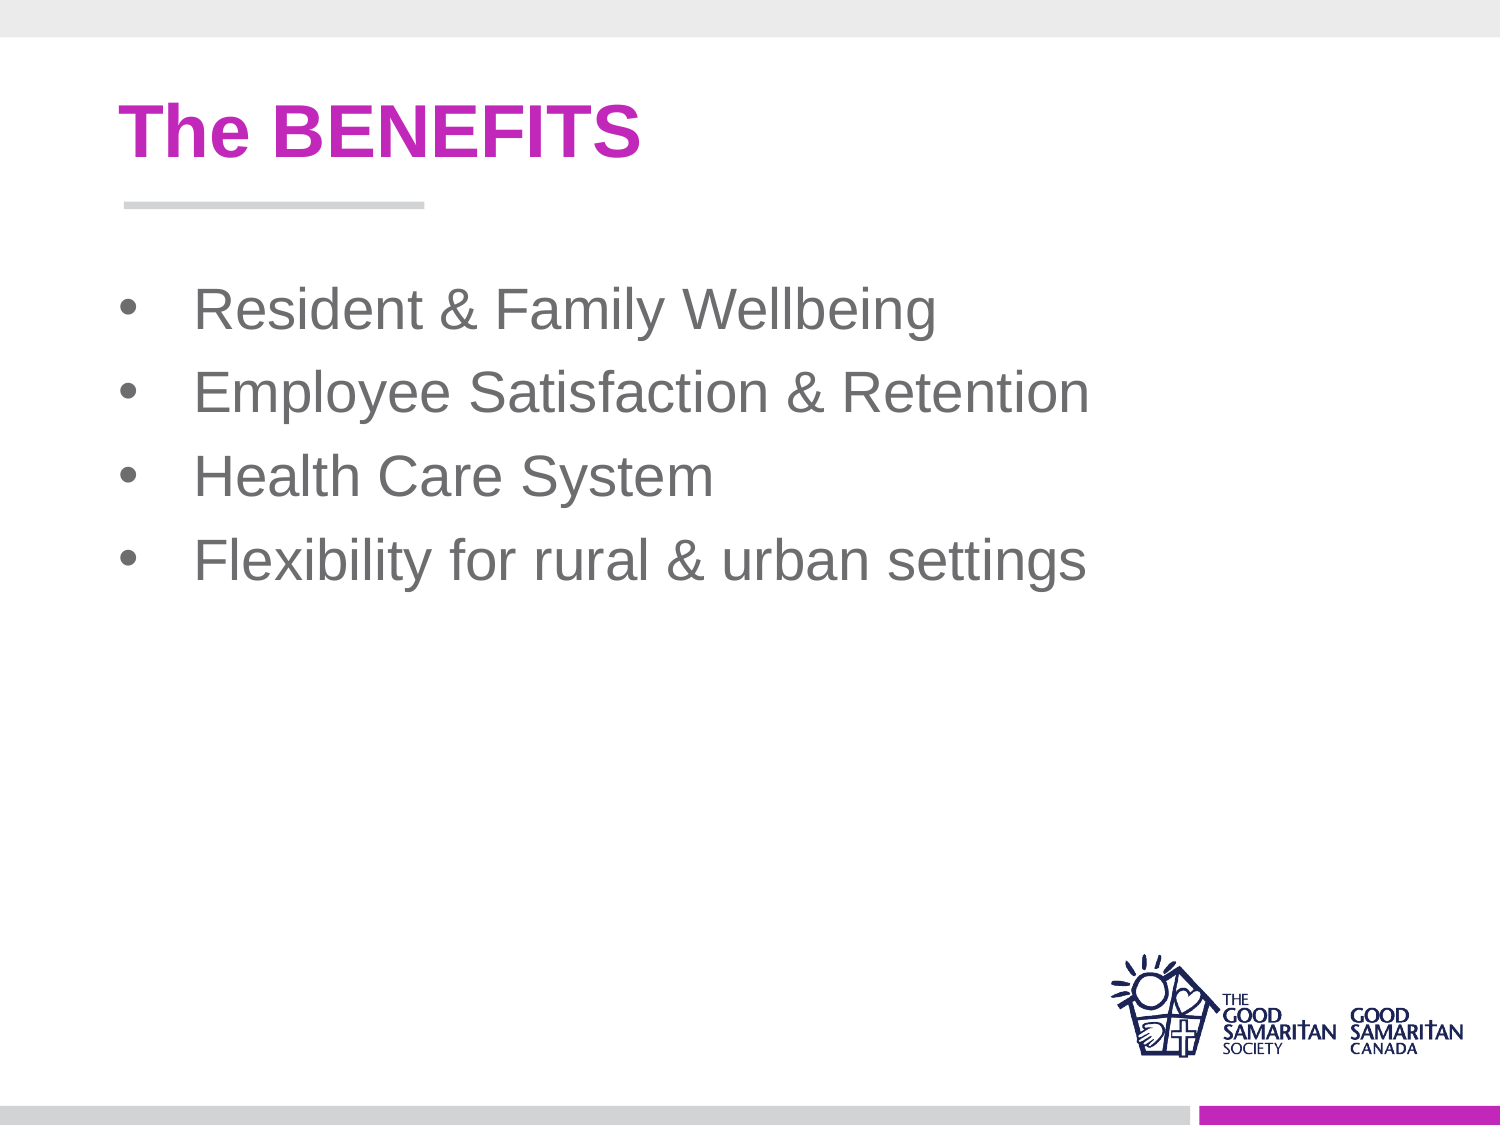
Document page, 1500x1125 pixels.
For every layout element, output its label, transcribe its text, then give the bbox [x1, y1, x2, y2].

picture [1110, 953, 1463, 1058]
list Resident & Family Wellbeing Employee Satisfaction & Retention Health Care System Flexibility for rural & urban settings [103, 271, 1397, 986]
title The BENEFITS [103, 84, 1397, 195]
